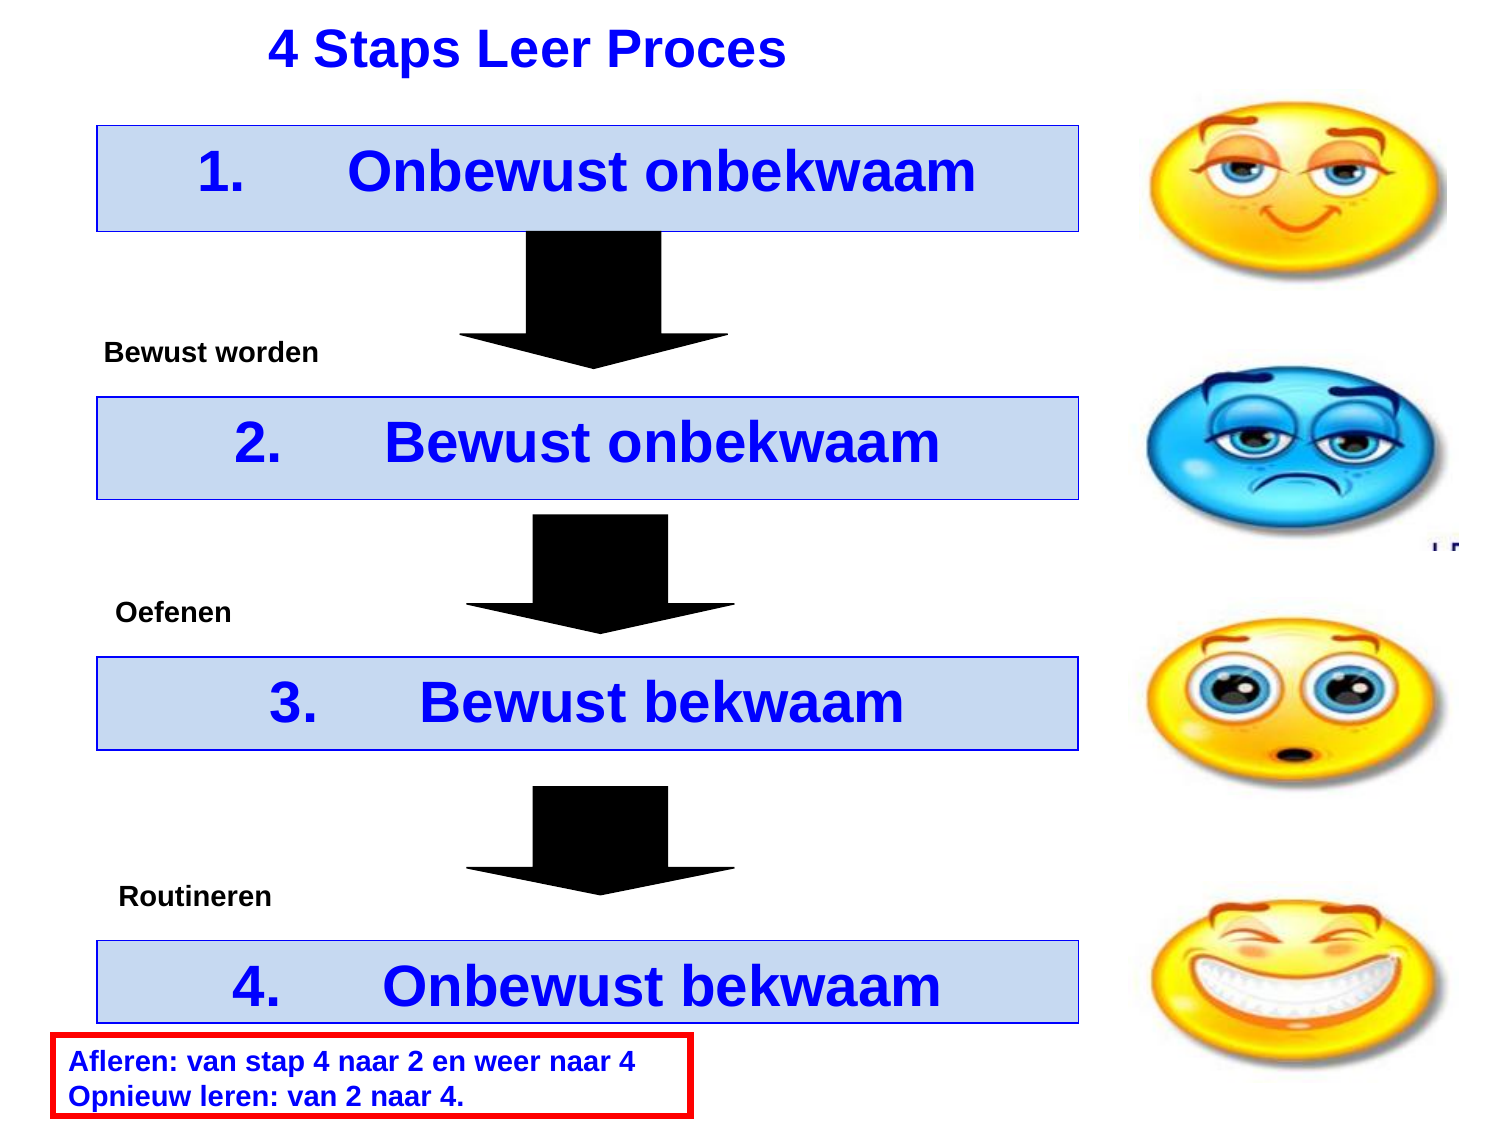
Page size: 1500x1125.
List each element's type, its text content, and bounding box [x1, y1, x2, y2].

text_box Routineren [103, 869, 366, 920]
text_box [466, 786, 735, 895]
text_box 4 Staps Leer Proces [253, 5, 1258, 131]
text_box 3. Bewust bekwaam [97, 656, 1079, 751]
text_box [734, 22, 766, 128]
text_box 2. Bewust onbekwaam [97, 397, 1079, 500]
text_box Afleren: van stap 4 naar 2 en weer naar 4 Opnieuw leren: van 2 naar 4. [53, 1034, 691, 1117]
picture [1139, 89, 1448, 291]
text_box [466, 515, 735, 634]
picture [1127, 881, 1459, 1083]
text_box Bewust worden [88, 326, 441, 377]
picture [1127, 597, 1459, 811]
text_box [459, 231, 728, 369]
text_box 4. Onbewust bekwaam [97, 940, 1079, 1024]
picture [1127, 349, 1459, 551]
text_box Oefenen [100, 586, 307, 637]
text_box 1. Onbewust onbekwaam [97, 125, 1079, 232]
